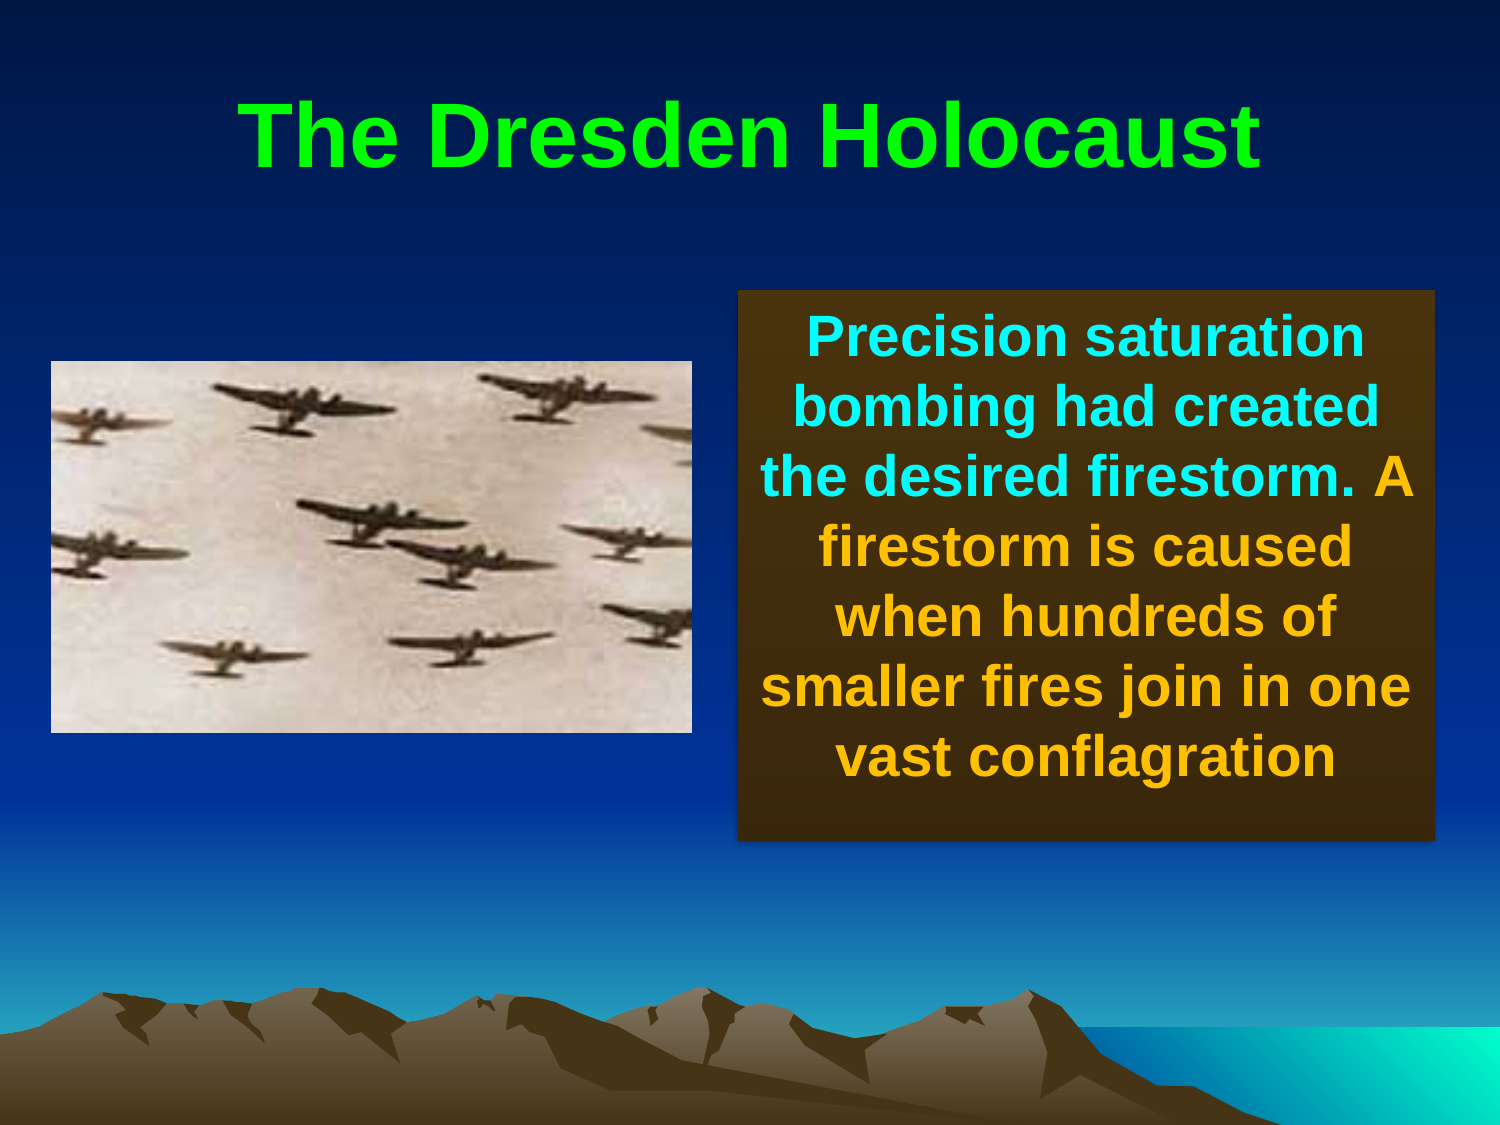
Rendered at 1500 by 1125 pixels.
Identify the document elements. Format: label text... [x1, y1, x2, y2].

picture [50, 361, 692, 734]
text_box Precision saturation bombing had created the desired firestorm. A firestorm is caused when hundreds of smaller fires join in one vast conflagration [738, 290, 1436, 841]
title The Dresden Holocaust [74, 37, 1426, 226]
